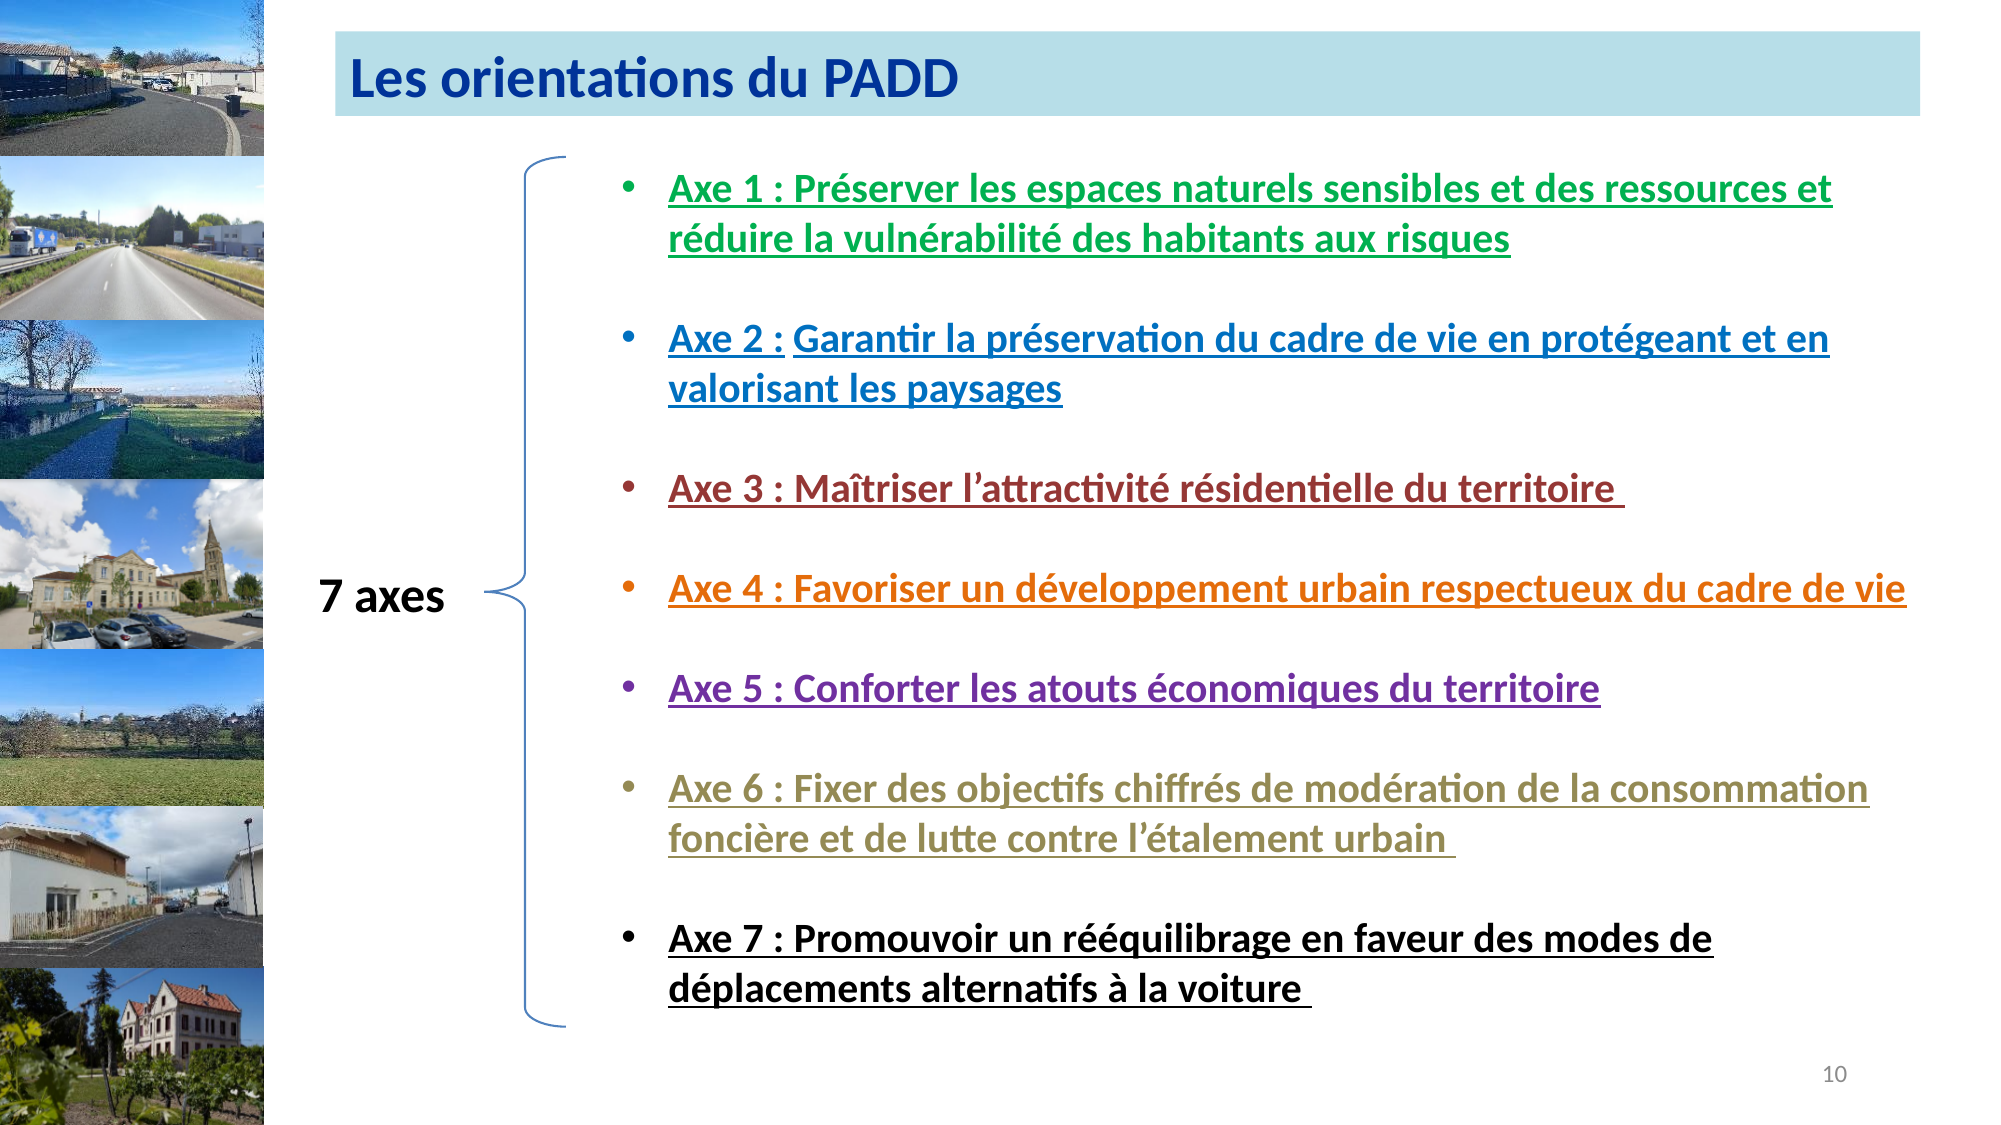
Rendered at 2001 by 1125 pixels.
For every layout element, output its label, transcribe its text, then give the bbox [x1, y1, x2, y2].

text_box Axe 1 : Préserver les espaces naturels sensibles et des ressources et réduire la vulnérabilité des habitants aux risques Axe 2 : Garantir la préservation du cadre de vie en protégeant et en valorisant les paysages Axe 3 : Maîtriser l’attractivité résidentielle du territoire Axe 4 : Favoriser un développement urbain respectueux du cadre de vie Axe 5 : Conforter les atouts économiques du territoire Axe 6 : Fixer des objectifs chiffrés de modération de la consommation foncière et de lutte contre l’étalement urbain Axe 7 : Promouvoir un rééquilibrage en faveur des modes de déplacements alternatifs à la voiture [606, 153, 1934, 1019]
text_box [0, 0, 264, 1125]
text_box 7 axes [303, 555, 469, 631]
text_box [484, 156, 566, 1028]
slide_number 10 [1412, 1042, 1863, 1103]
text_box Les orientations du PADD [335, 31, 1921, 117]
